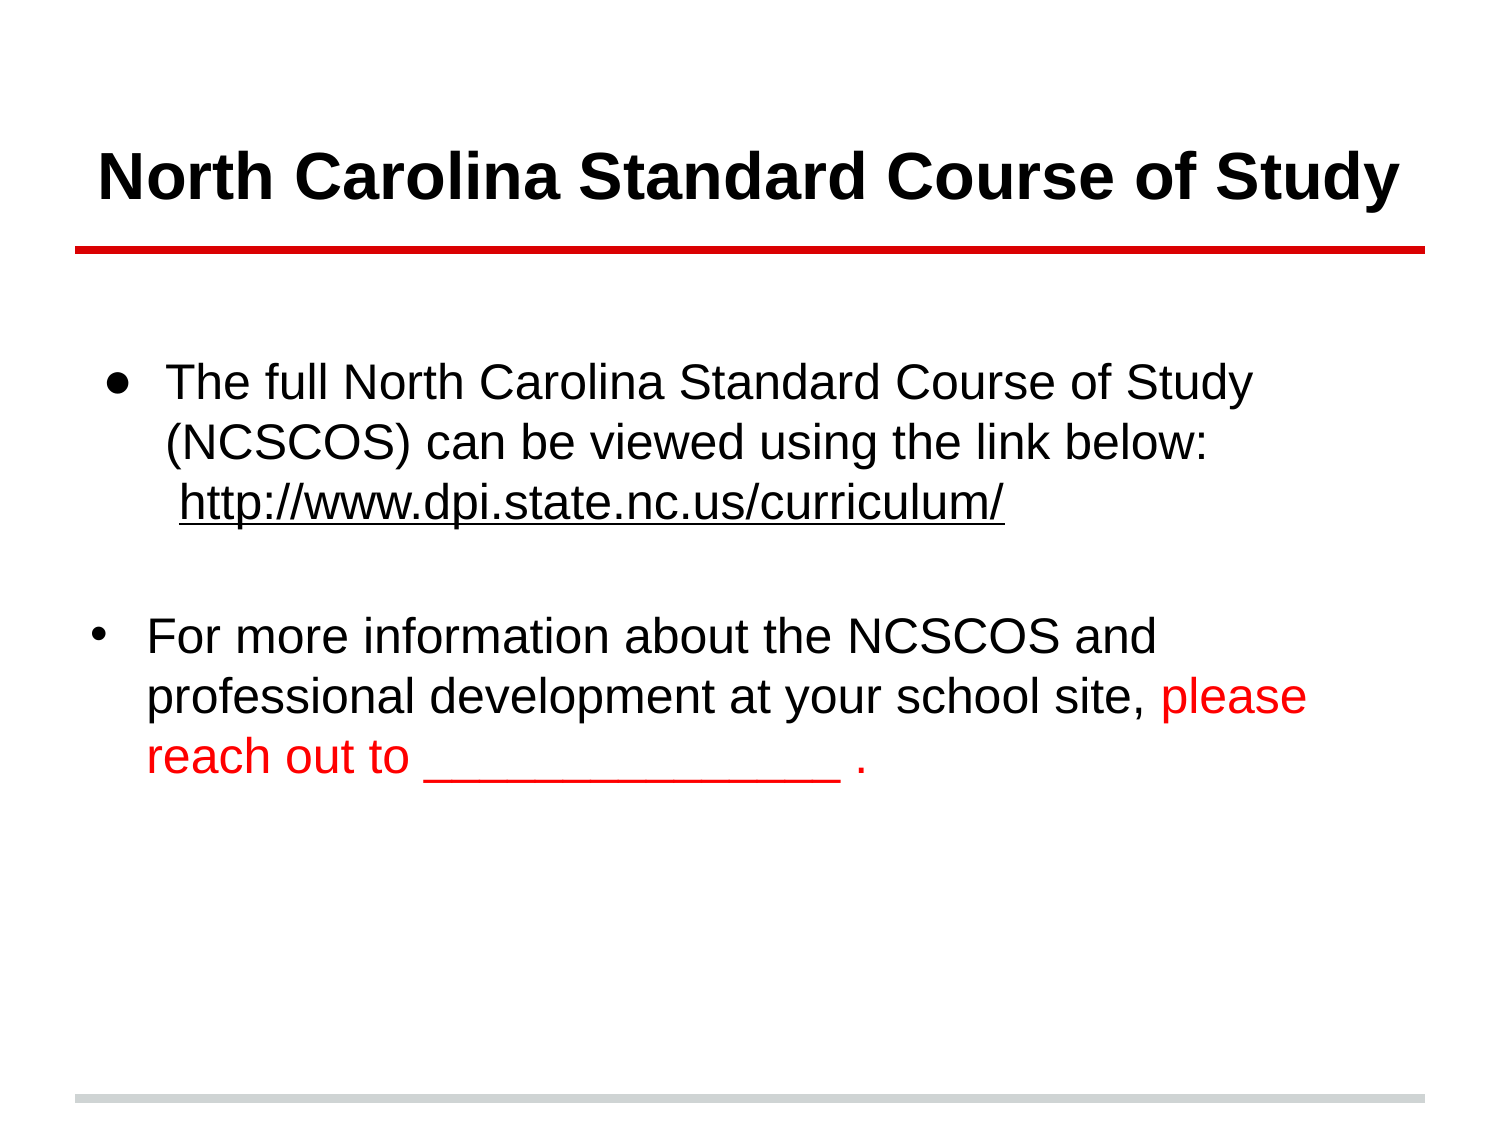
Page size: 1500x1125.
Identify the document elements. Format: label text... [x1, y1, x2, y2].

title North Carolina Standard Course of Study [75, 45, 1425, 233]
list The full North Carolina Standard Course of Study (NCSCOS) can be viewed using the link below: http://www.dpi.state.nc.us/curriculum/ For more information about the NCSCOS and professional development at your school site, please reach out to _______________ . [75, 262, 1425, 1078]
